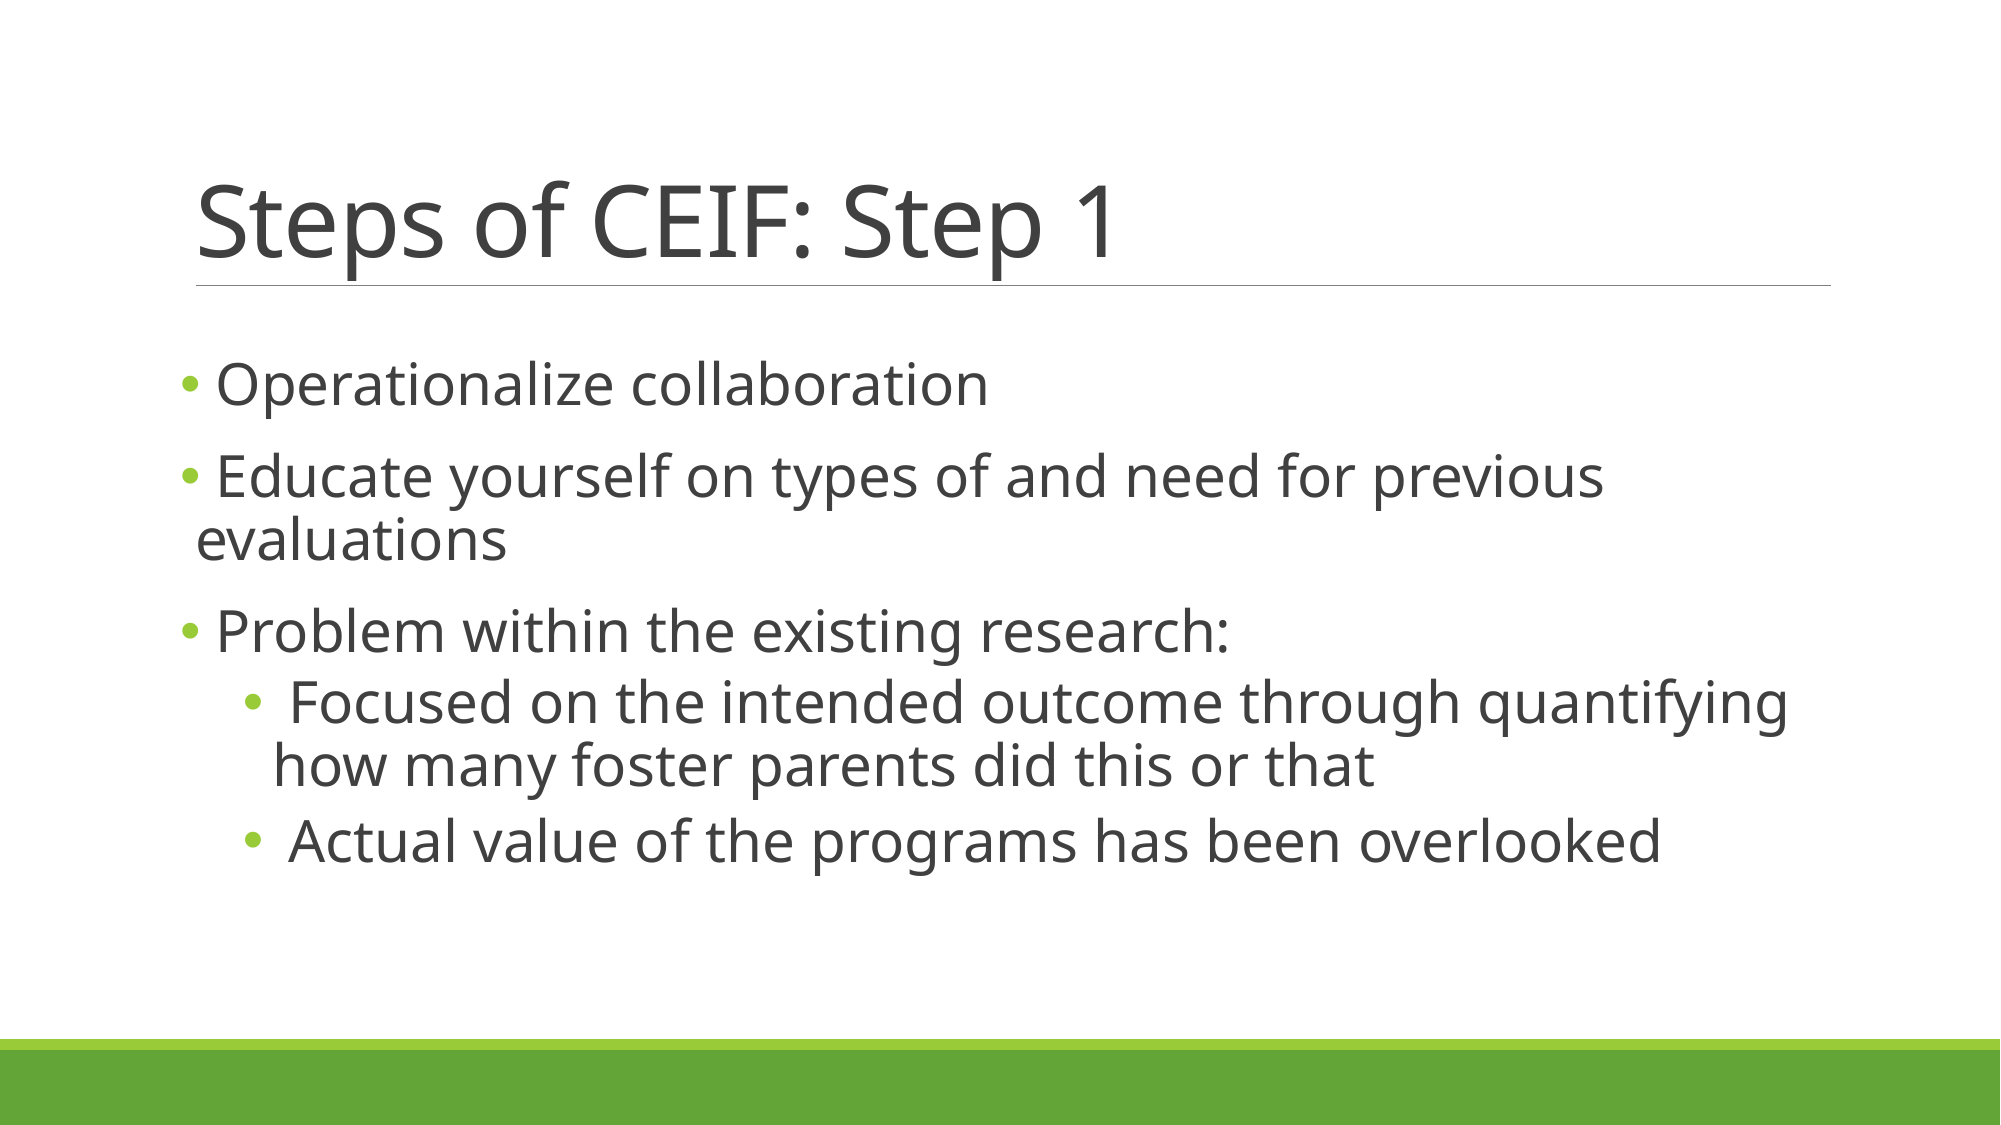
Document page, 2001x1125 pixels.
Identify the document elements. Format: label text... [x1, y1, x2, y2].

list Operationalize collaboration Educate yourself on types of and need for previous evaluations Problem within the existing research: Focused on the intended outcome through quantifying how many foster parents did this or that Actual value of the programs has been overlooked [180, 256, 1830, 963]
title Steps of CEIF: Step 1 [180, 47, 1830, 256]
